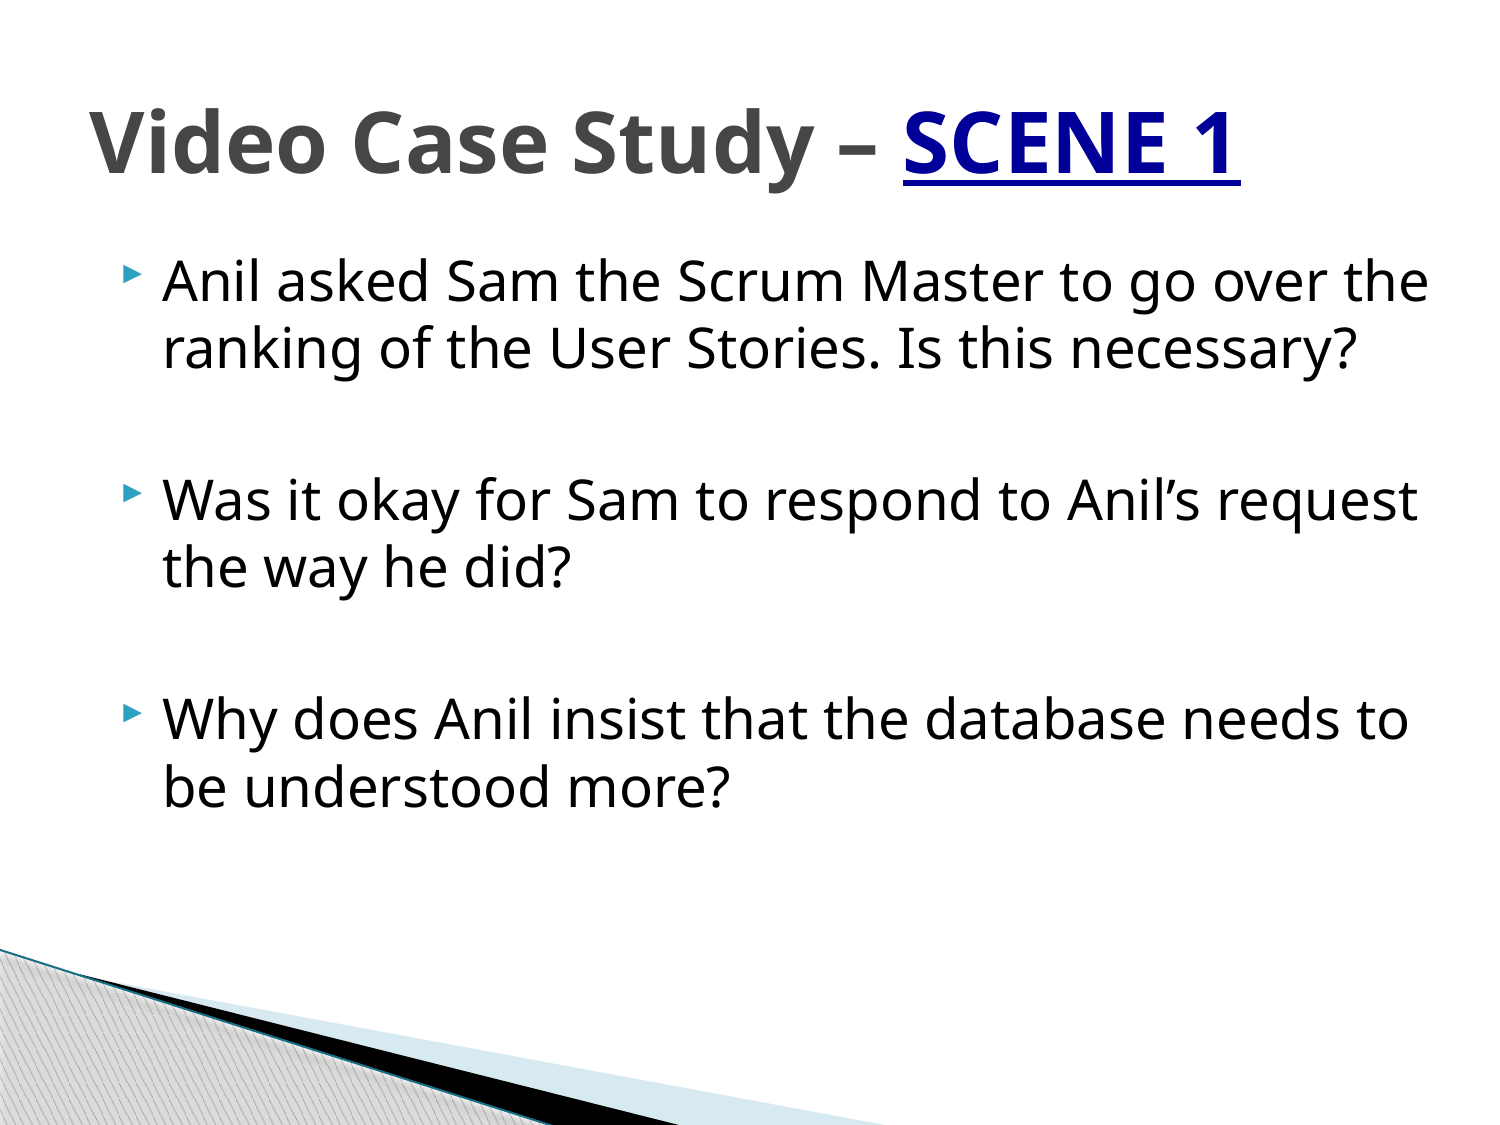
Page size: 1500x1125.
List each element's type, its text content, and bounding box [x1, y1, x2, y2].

title Video Case Study – SCENE 1 [75, 45, 1425, 233]
list Anil asked Sam the Scrum Master to go over the ranking of the User Stories. Is this necessary? Was it okay for Sam to respond to Anil’s request the way he did? Why does Anil insist that the database needs to be understood more? [87, 237, 1450, 975]
